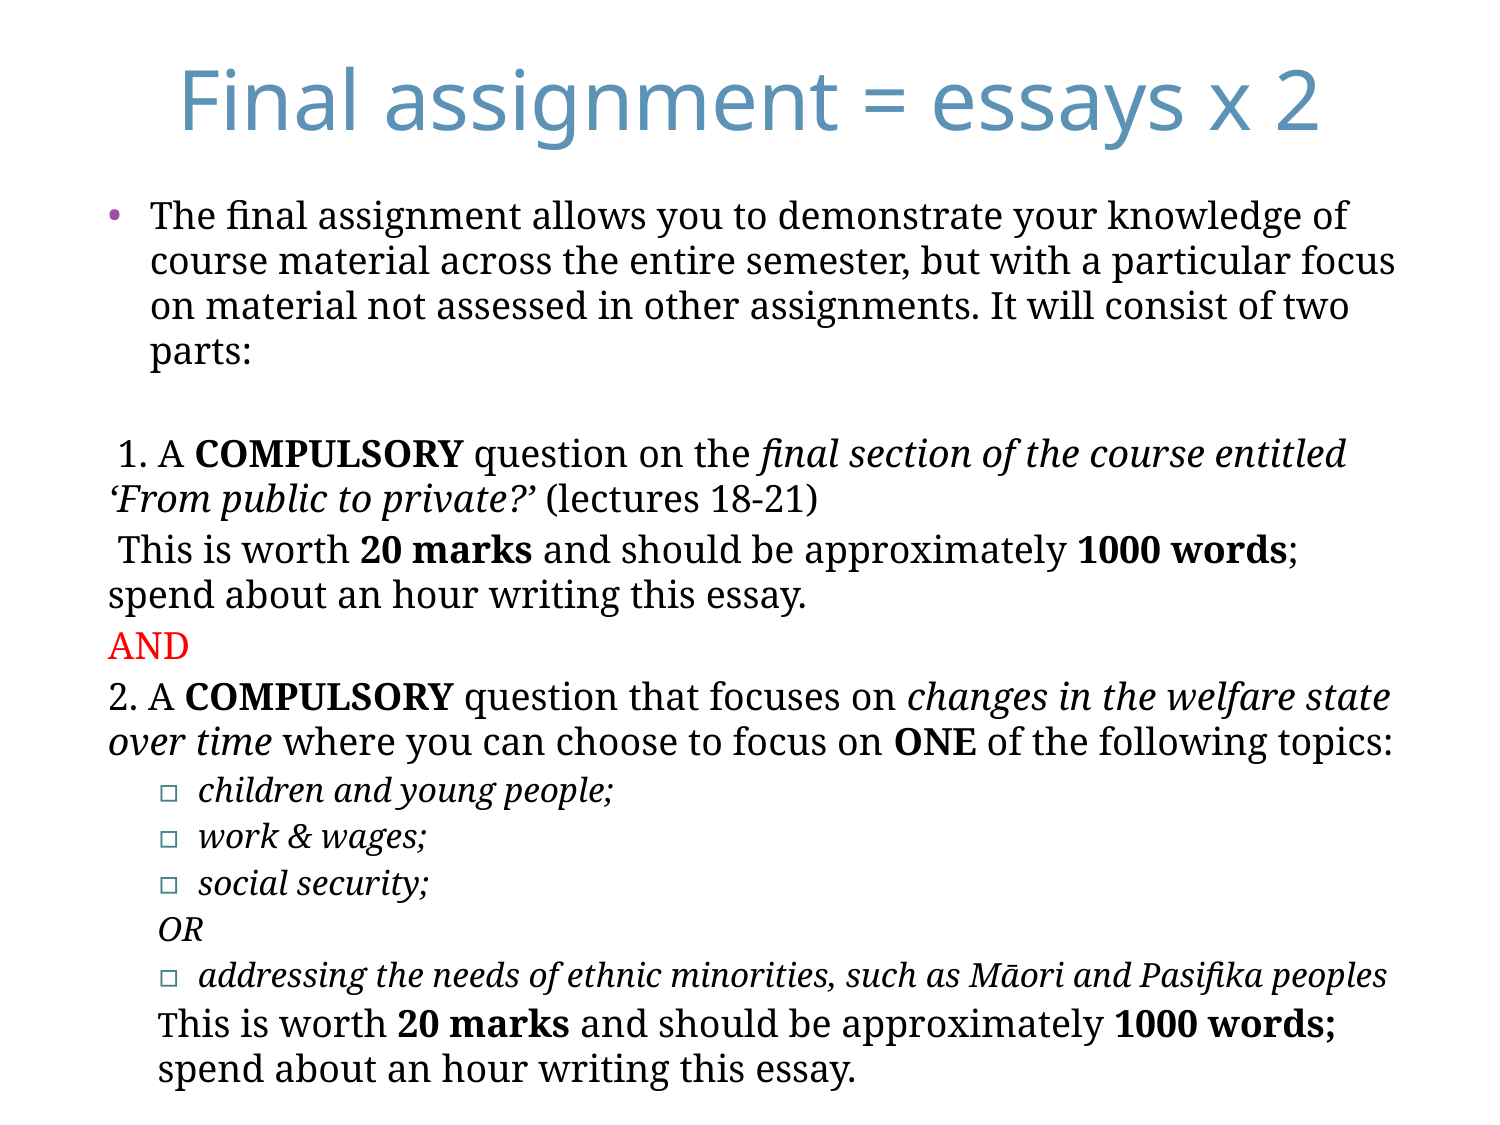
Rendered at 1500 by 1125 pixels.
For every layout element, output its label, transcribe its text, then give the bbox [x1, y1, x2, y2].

list The final assignment allows you to demonstrate your knowledge of course material across the entire semester, but with a particular focus on material not assessed in other assignments. It will consist of two parts: 1. A COMPULSORY question on the final section of the course entitled ‘From public to private?’ (lectures 18-21) This is worth 20 marks and should be approximately 1000 words; spend about an hour writing this essay. AND 2. A COMPULSORY question that focuses on changes in the welfare state over time where you can choose to focus on ONE of the following topics: children and young people; work & wages; social security; OR addressing the needs of ethnic minorities, such as Māori and Pasifika peoples This is worth 20 marks and should be approximately 1000 words; spend about an hour writing this essay. [75, 184, 1425, 1106]
title Final assignment = essays x 2 [75, 9, 1425, 184]
